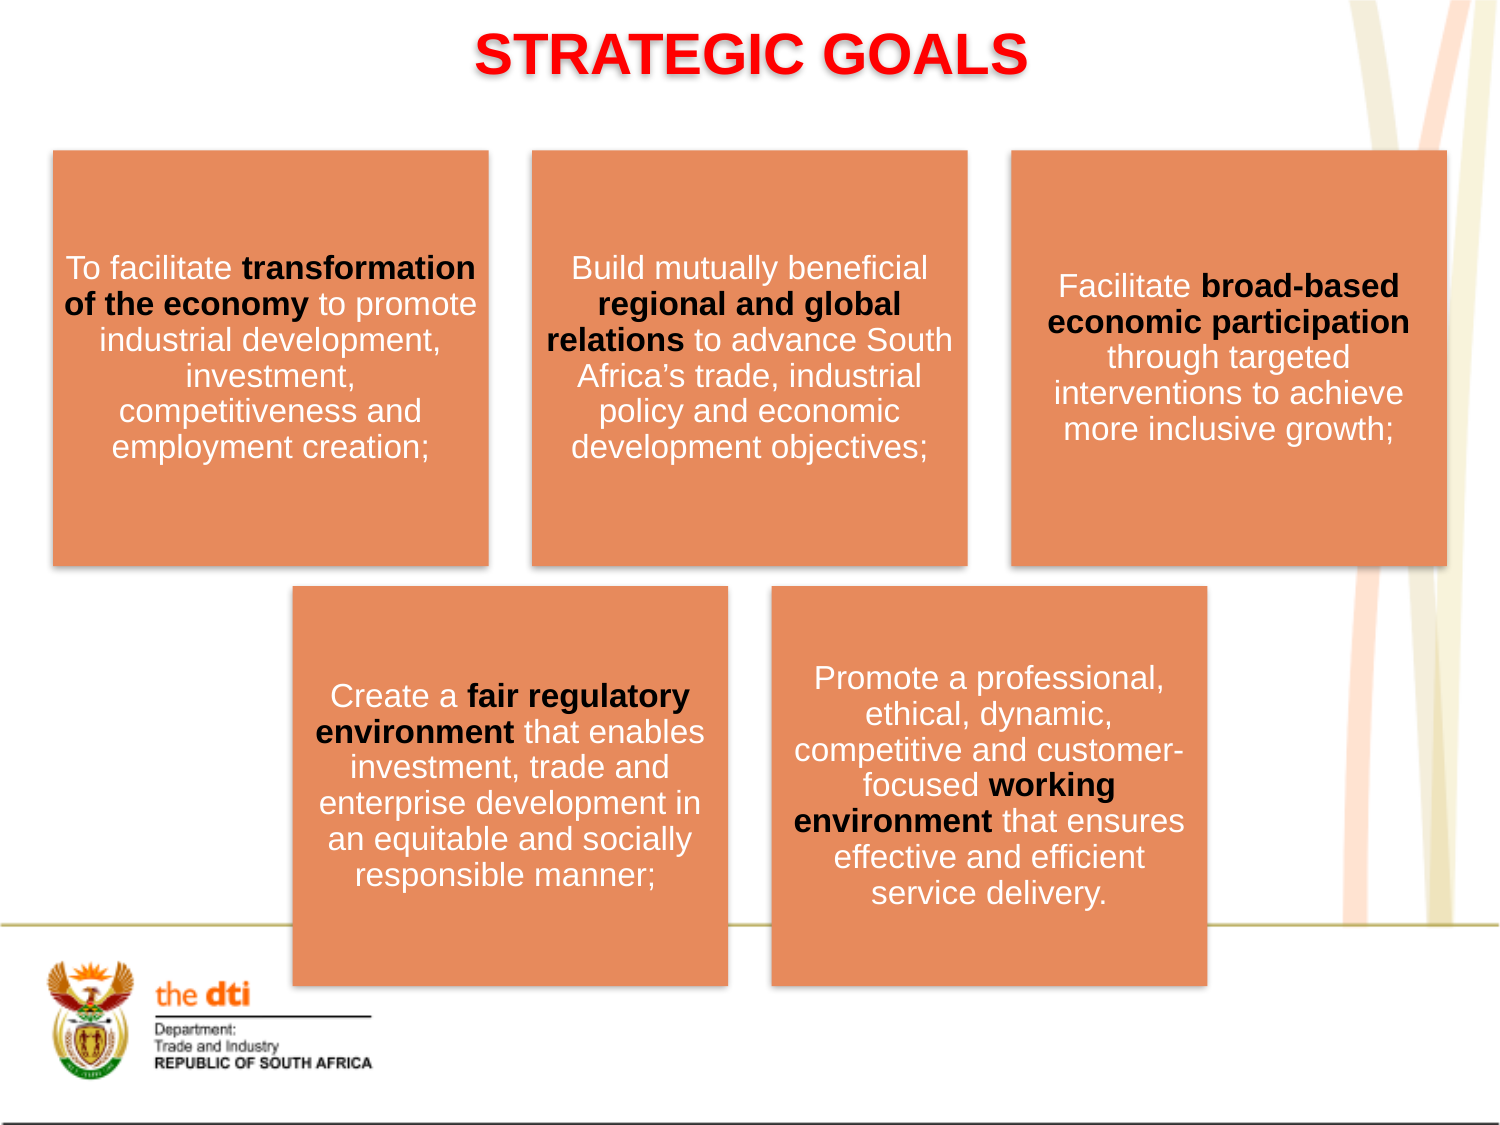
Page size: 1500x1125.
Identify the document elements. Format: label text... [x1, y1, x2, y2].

picture [0, 0, 1500, 1125]
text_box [52, 148, 1448, 1012]
title STRATEGIC GOALS [3, 0, 1500, 102]
